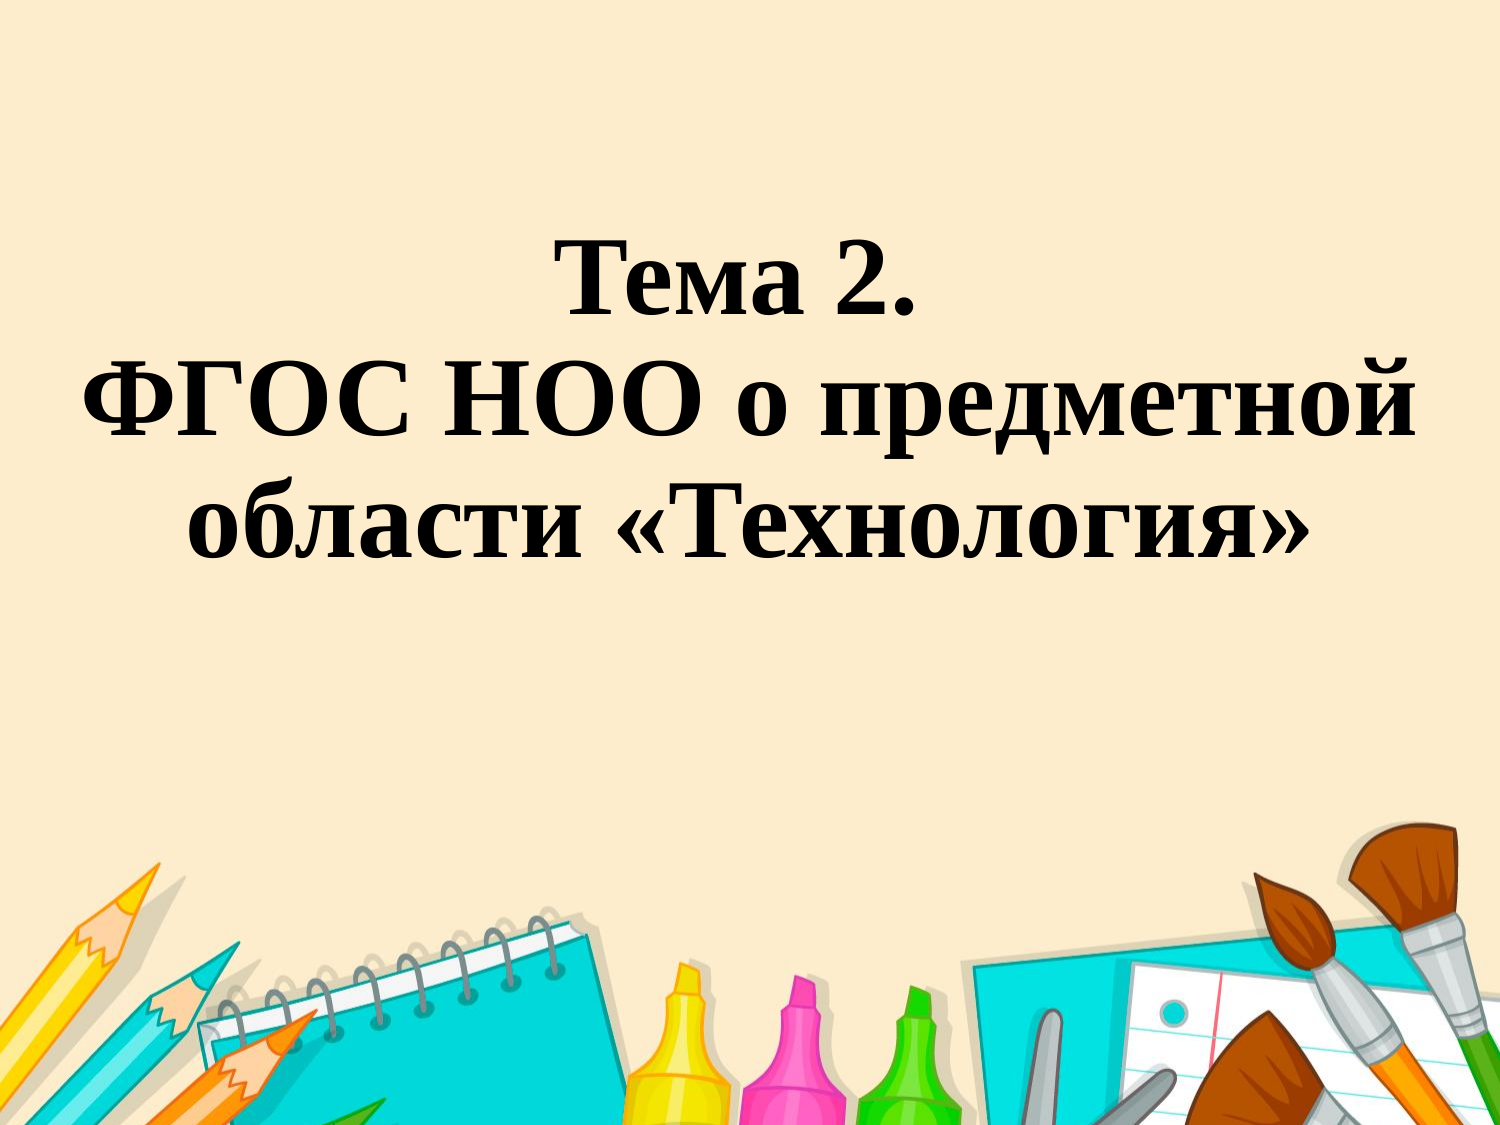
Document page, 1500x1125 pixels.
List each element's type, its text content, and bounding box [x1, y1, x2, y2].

title Тема 2. ФГОС НОО о предметной области «Технология» [17, 290, 1483, 509]
picture [0, 0, 1500, 1125]
